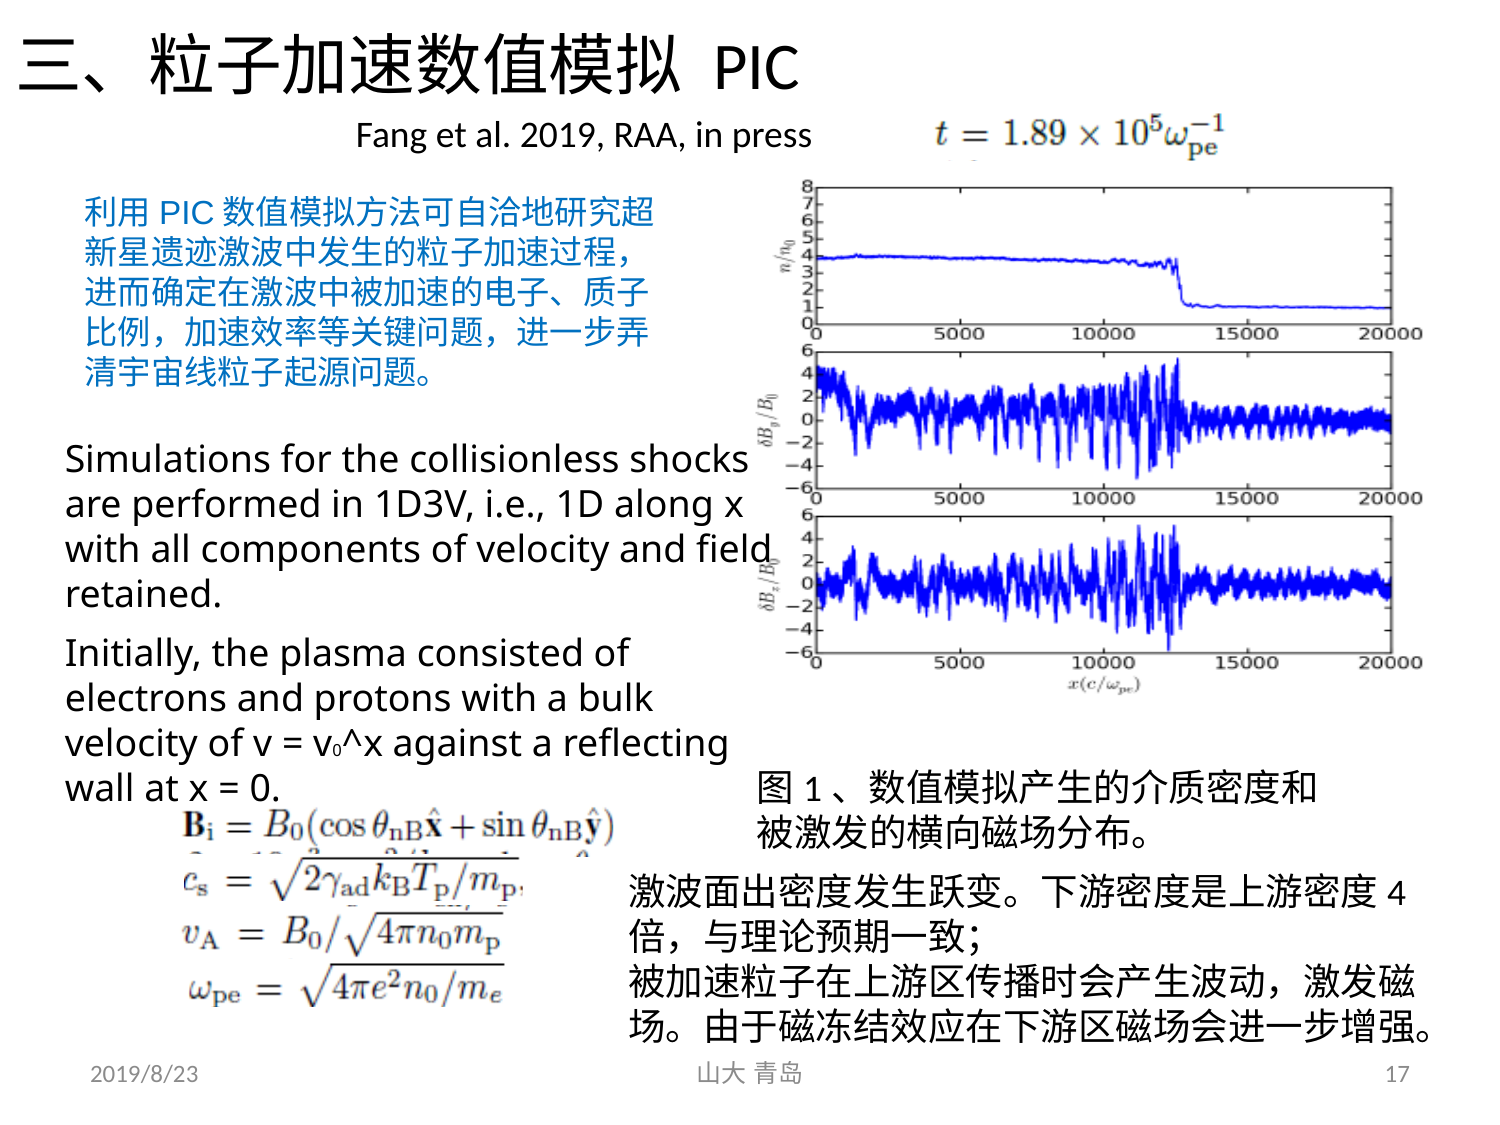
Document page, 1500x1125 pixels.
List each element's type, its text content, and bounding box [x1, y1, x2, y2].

text_box 图1、数值模拟产生的介质密度和被激发的横向磁场分布。 [741, 756, 1360, 860]
picture [722, 167, 1445, 706]
text_box Fang et al. 2019, RAA, in press [341, 102, 828, 163]
picture [188, 962, 513, 1007]
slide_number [75, 1042, 425, 1103]
text_box Initially, the plasma consisted of electrons and protons with a bulk velocity of v = v0^x against a reflecting wall at x = 0. [49, 621, 800, 817]
text_box 激波面出密度发生跃变。下游密度是上游密度4倍，与理论预期一致； 被加速粒子在上游区传播时会产生波动，激发磁场。由于磁冻结效应在下游区磁场会进一步增强。 [613, 860, 1450, 1055]
picture [178, 804, 614, 901]
text_box Simulations for the collisionless shocks are performed in 1D3V, i.e., 1D along x with all components of velocity and field retained. [49, 427, 717, 621]
title 三、粒子加速数值模拟 PIC [0, 1, 1235, 125]
text_box 利用PIC数值模拟方法可自洽地研究超新星遗迹激波中发生的粒子加速过程，进而确定在激波中被加速的电子、质子比例，加速效率等关键问题，进一步弄清宇宙线粒子起源问题。 [69, 183, 690, 399]
slide_number 17 [1074, 1055, 1425, 1103]
picture [177, 904, 510, 959]
footer 山大 青岛 [512, 1042, 988, 1103]
picture [932, 112, 1235, 161]
